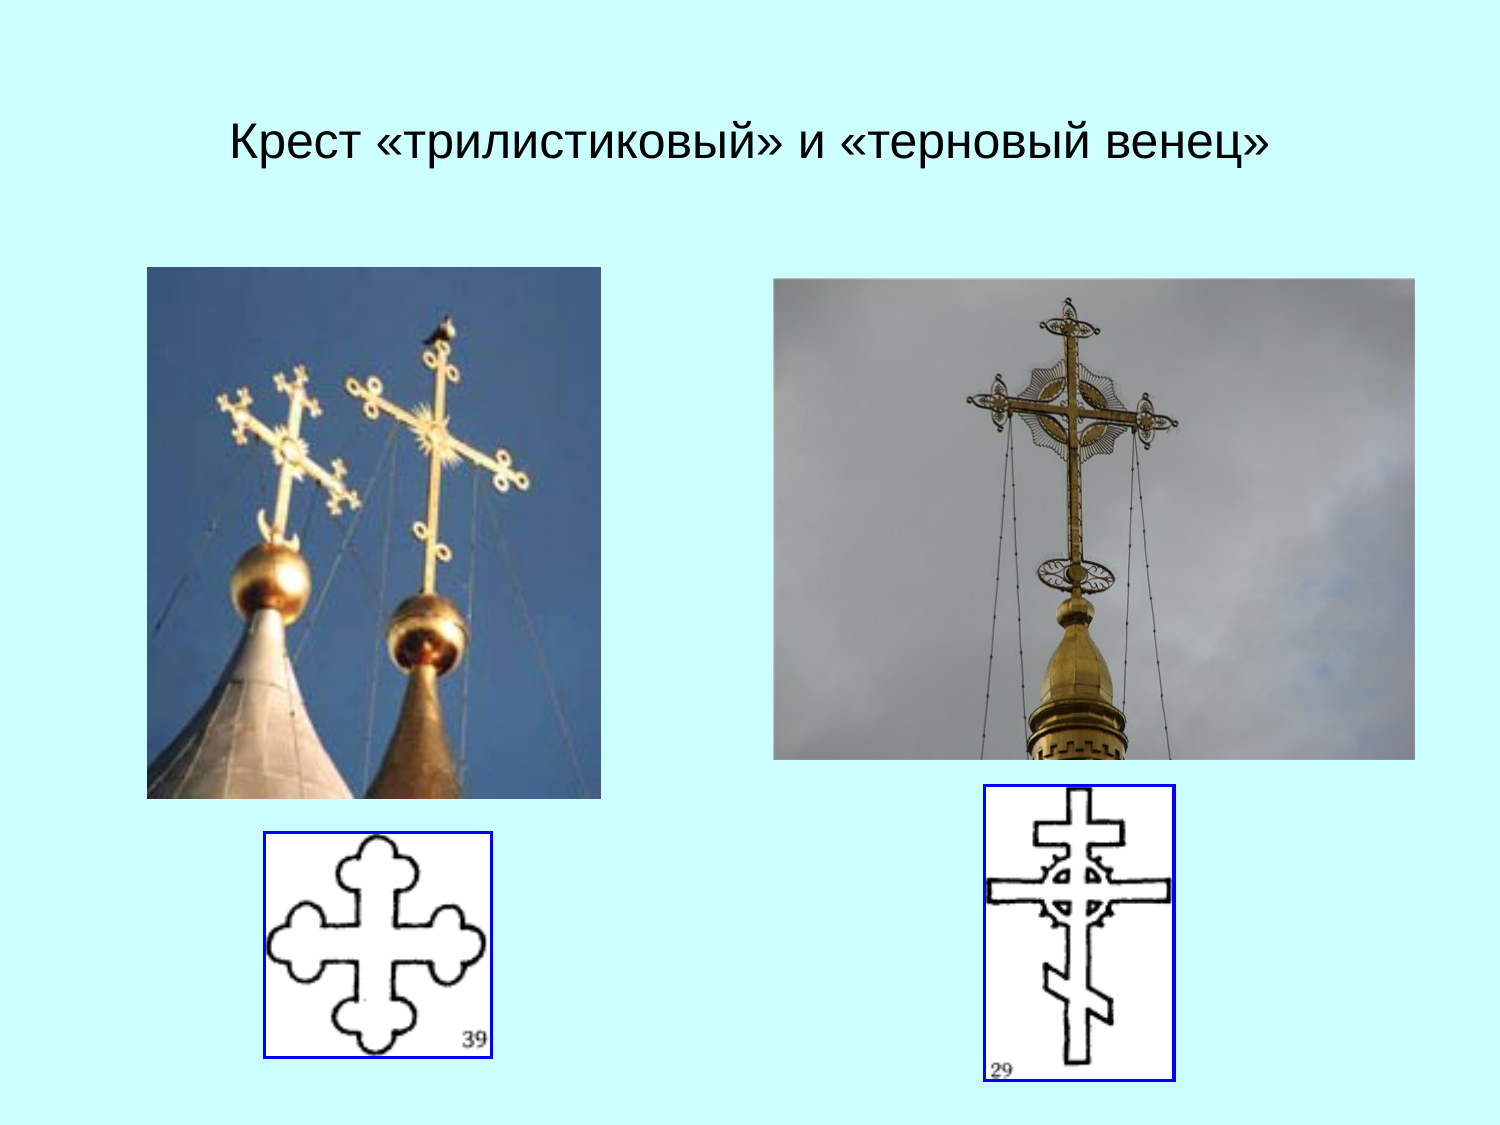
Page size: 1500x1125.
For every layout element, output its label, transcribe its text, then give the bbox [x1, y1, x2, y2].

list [985, 786, 1173, 1080]
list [773, 278, 1415, 760]
title Крест «трилистиковый» и «терновый венец» [75, 45, 1425, 233]
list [147, 266, 601, 799]
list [265, 833, 491, 1057]
